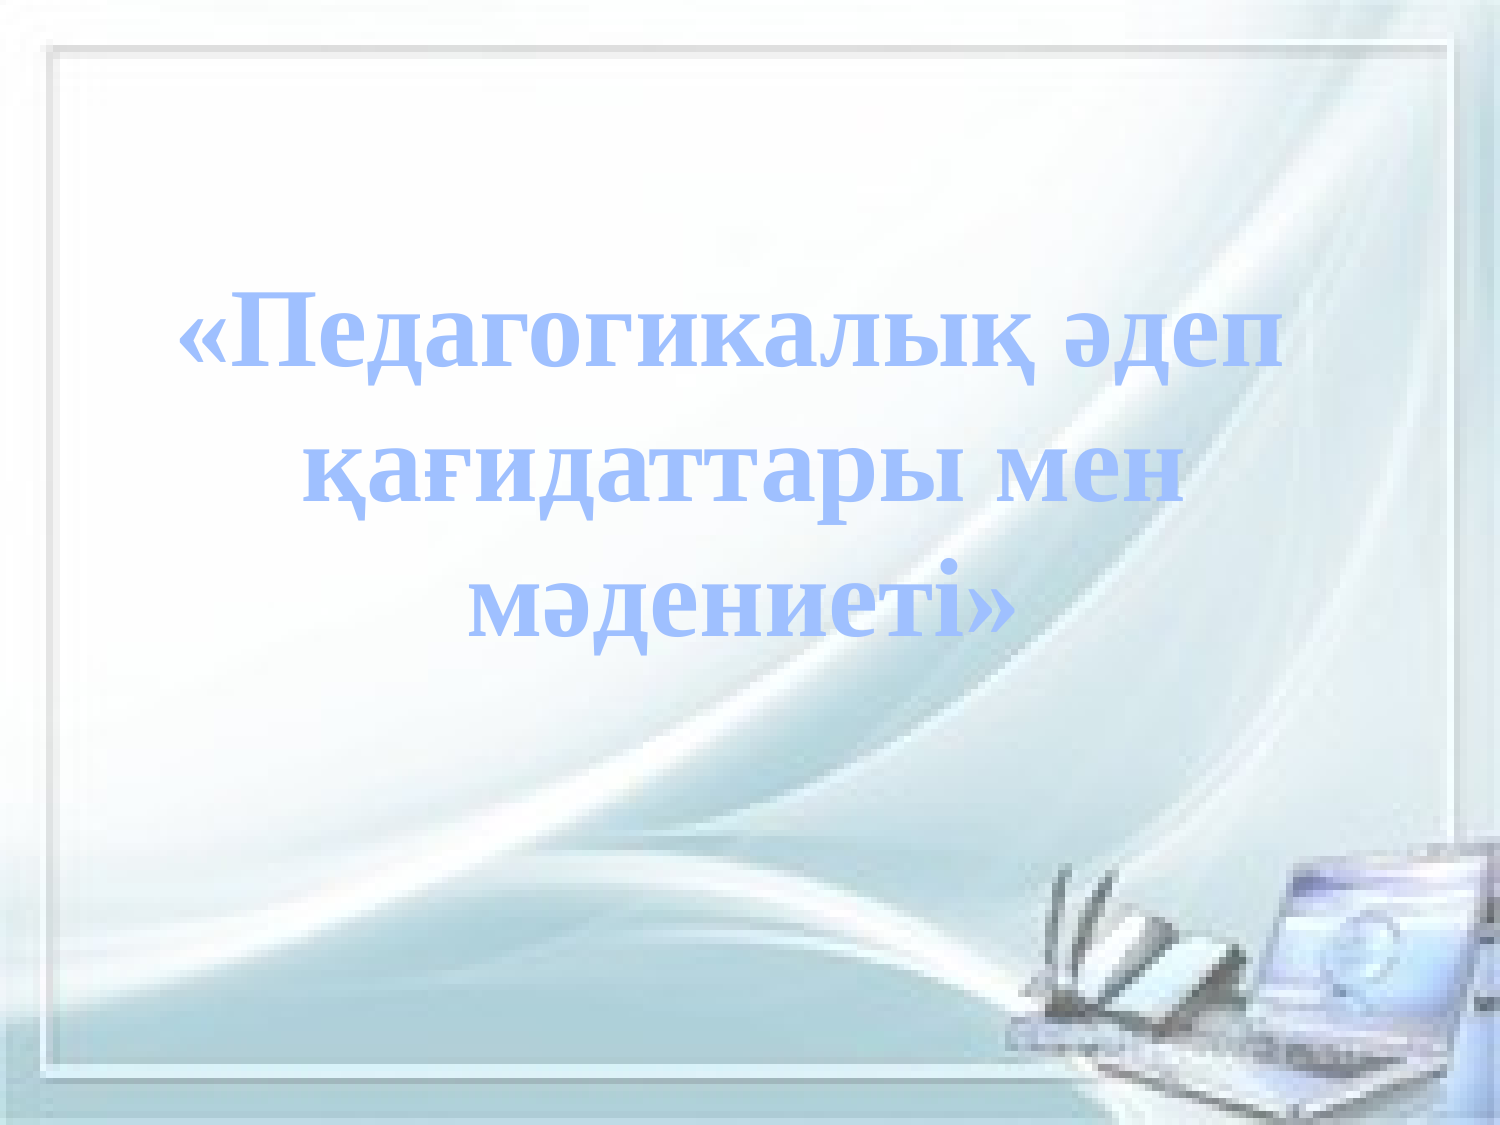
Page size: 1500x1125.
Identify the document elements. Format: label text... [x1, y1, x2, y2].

picture [0, 0, 1500, 1125]
text_box «Педагогикалық әдеп қағидаттары мен мәдениеті» [46, 246, 1442, 666]
